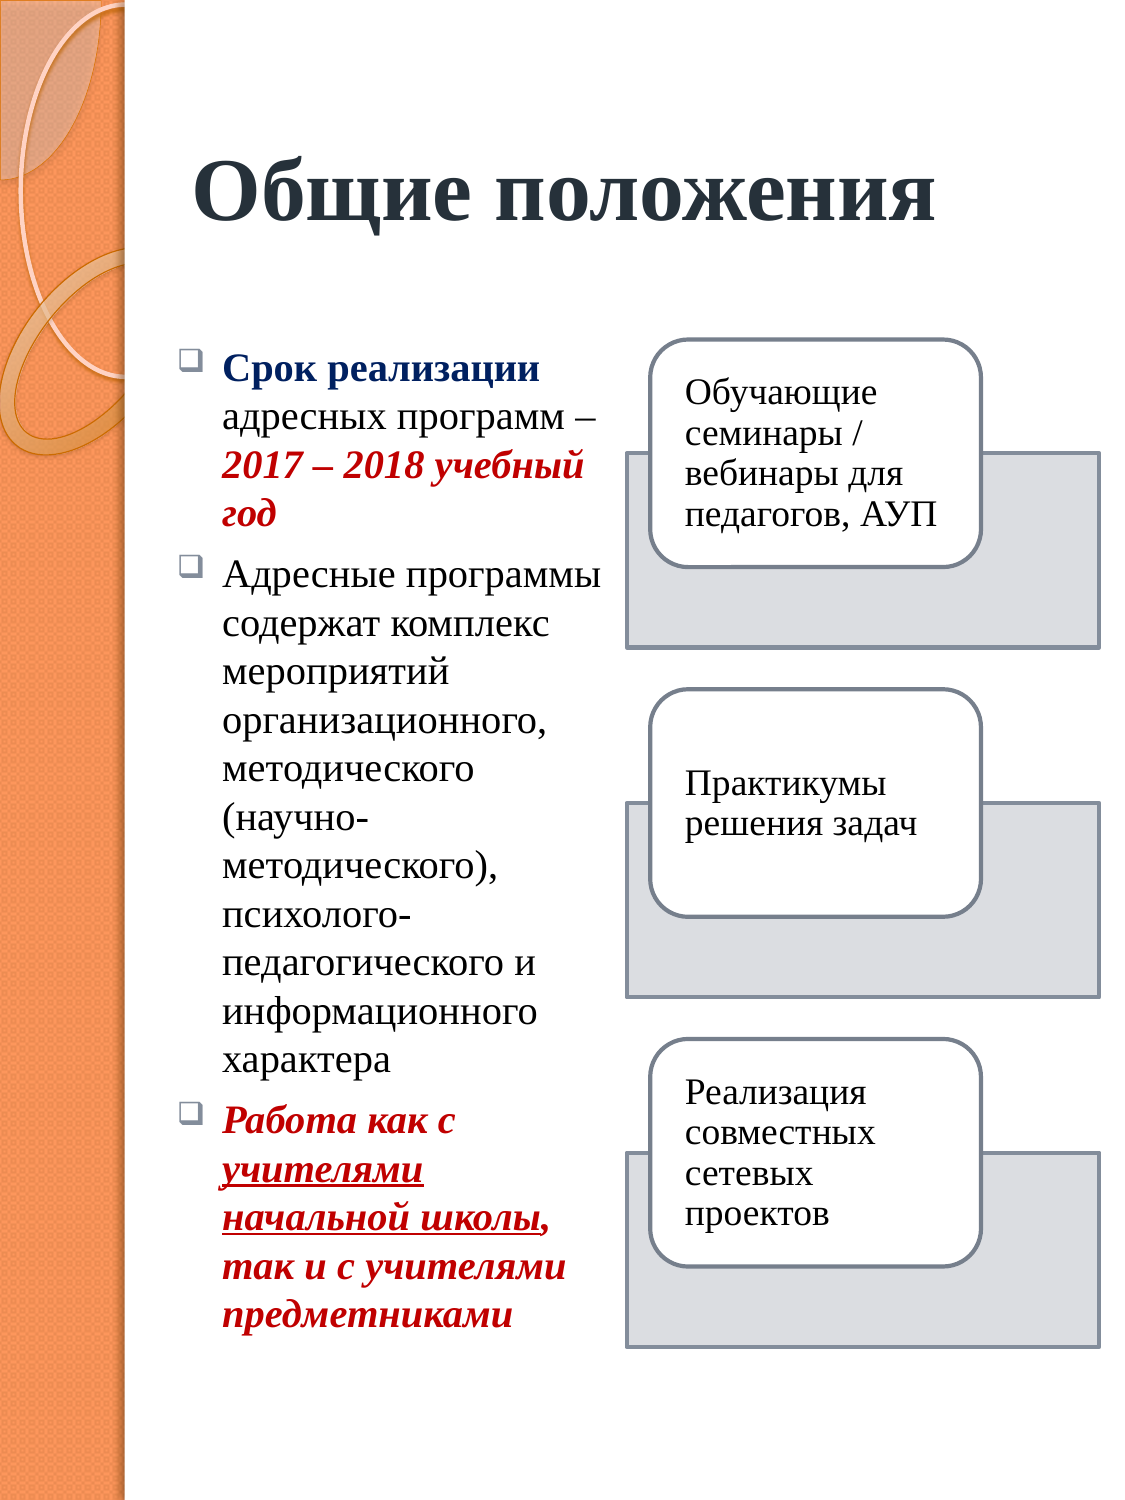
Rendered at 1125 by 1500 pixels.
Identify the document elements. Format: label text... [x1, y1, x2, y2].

list Срок реализации адресных программ – 2017 – 2018 учебный год Адресные программы содержат комплекс мероприятий организационного, методического (научно-методического), психолого-педагогического и информационного характера Работа как с учителями начальной школы, так и с учителями предметниками [149, 333, 622, 1354]
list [626, 333, 1100, 1354]
title Общие положения [176, 59, 1100, 310]
